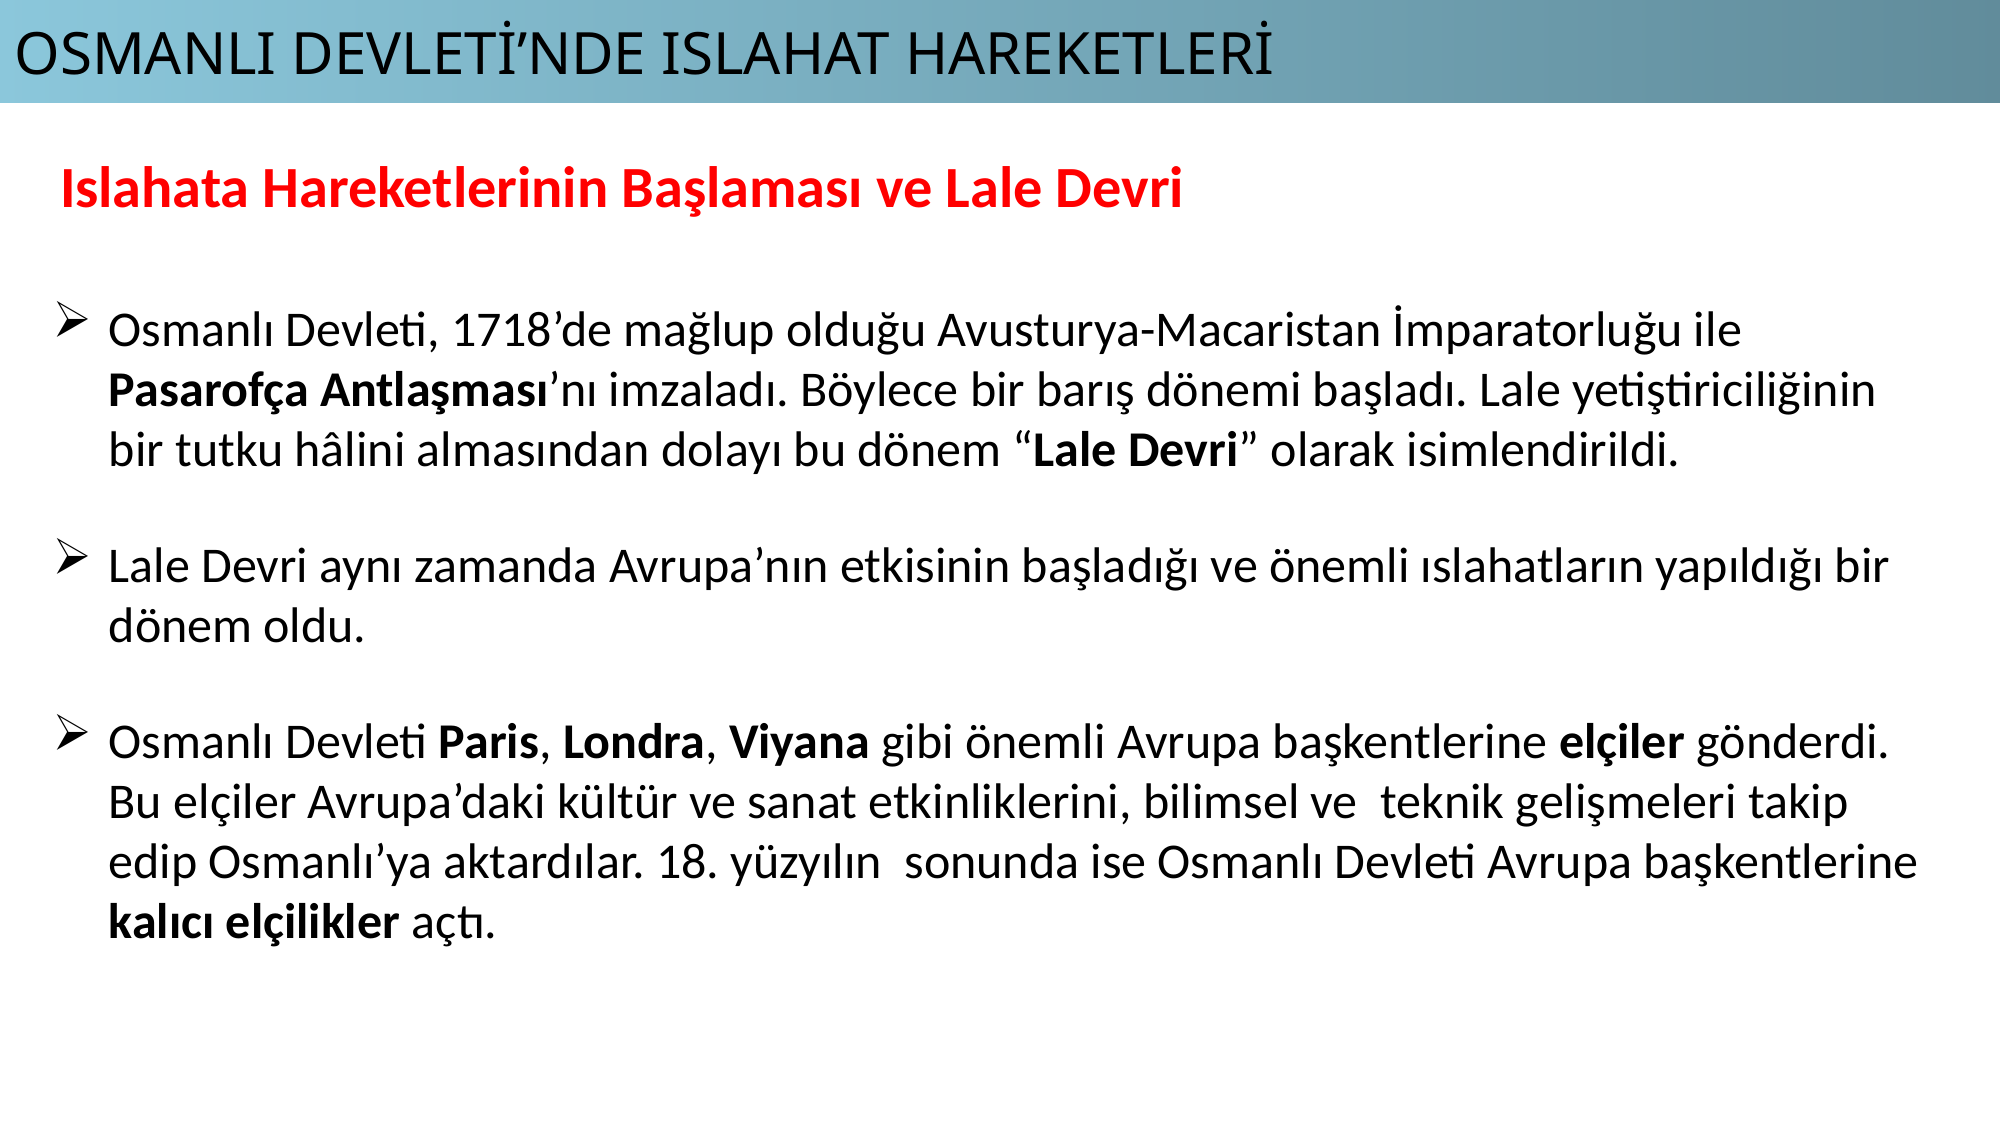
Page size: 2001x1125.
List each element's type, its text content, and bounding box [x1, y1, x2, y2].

text_box Osmanlı Devleti Paris, Londra, Viyana gibi önemli Avrupa başkentlerine elçiler gönderdi. Bu elçiler Avrupa’daki kültür ve sanat etkinliklerini, bilimsel ve teknik gelişmeleri takip edip Osmanlı’ya aktardılar. 18. yüzyılın sonunda ise Osmanlı Devleti Avrupa başkentlerine kalıcı elçilikler açtı. [37, 701, 1942, 956]
text_box Lale Devri aynı zamanda Avrupa’nın etkisinin başladığı ve önemli ıslahatların yapıldığı bir dönem oldu. [37, 525, 1932, 660]
text_box Islahata Hareketlerinin Başlaması ve Lale Devri [45, 141, 1200, 227]
text_box Osmanlı Devleti, 1718’de mağlup olduğu Avusturya-Macaristan İmparatorluğu ile Pasarofça Antlaşması’nı imzaladı. Böylece bir barış dönemi başladı. Lale yetiştiriciliğinin bir tutku hâlini almasından dolayı bu dönem “Lale Devri” olarak isimlendirildi. [37, 288, 1916, 484]
text_box OSMANLI DEVLETİ’NDE ISLAHAT HAREKETLERİ [0, 0, 2000, 103]
